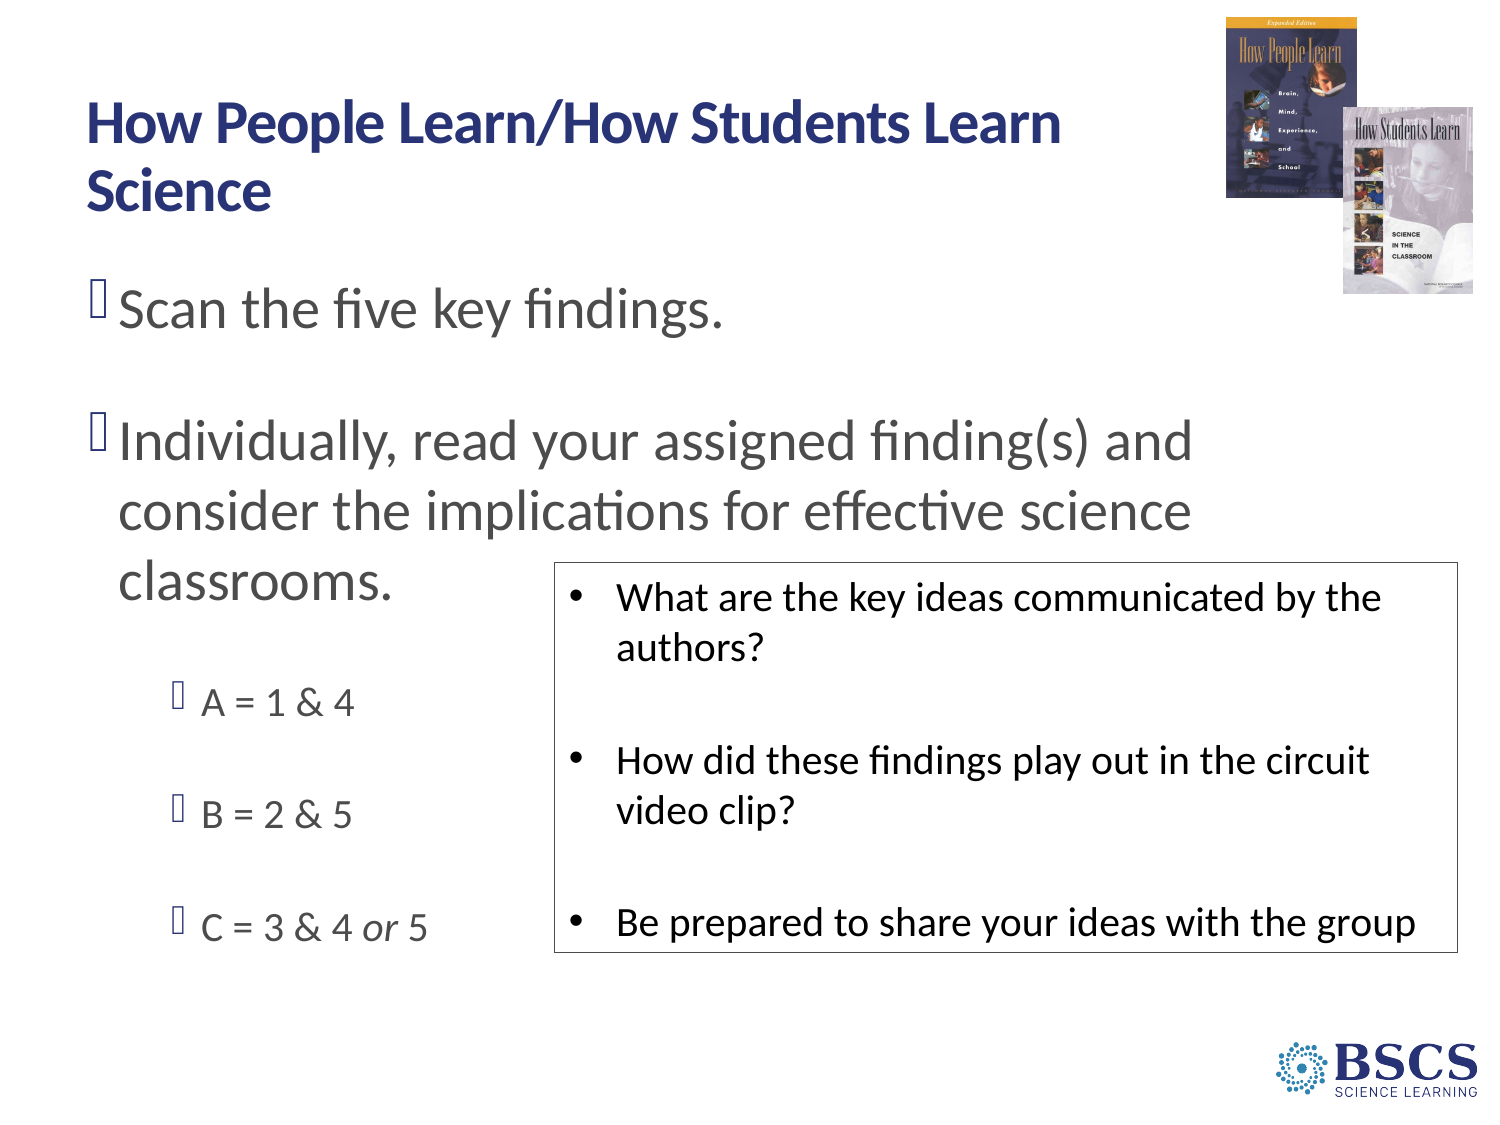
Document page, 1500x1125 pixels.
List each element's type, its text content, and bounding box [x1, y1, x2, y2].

list Scan the five key findings. Individually, read your assigned finding(s) and consider the implications for effective science classrooms. A = 1 & 4 B = 2 & 5 C = 3 & 4 or 5 [73, 262, 1424, 1125]
title How People Learn/How Students Learn Science [71, 126, 1226, 188]
text_box What are the key ideas communicated by the authors? How did these findings play out in the circuit video clip? Be prepared to share your ideas with the group [554, 562, 1458, 953]
picture [1424, 1041, 1478, 1098]
picture [1226, 17, 1474, 295]
